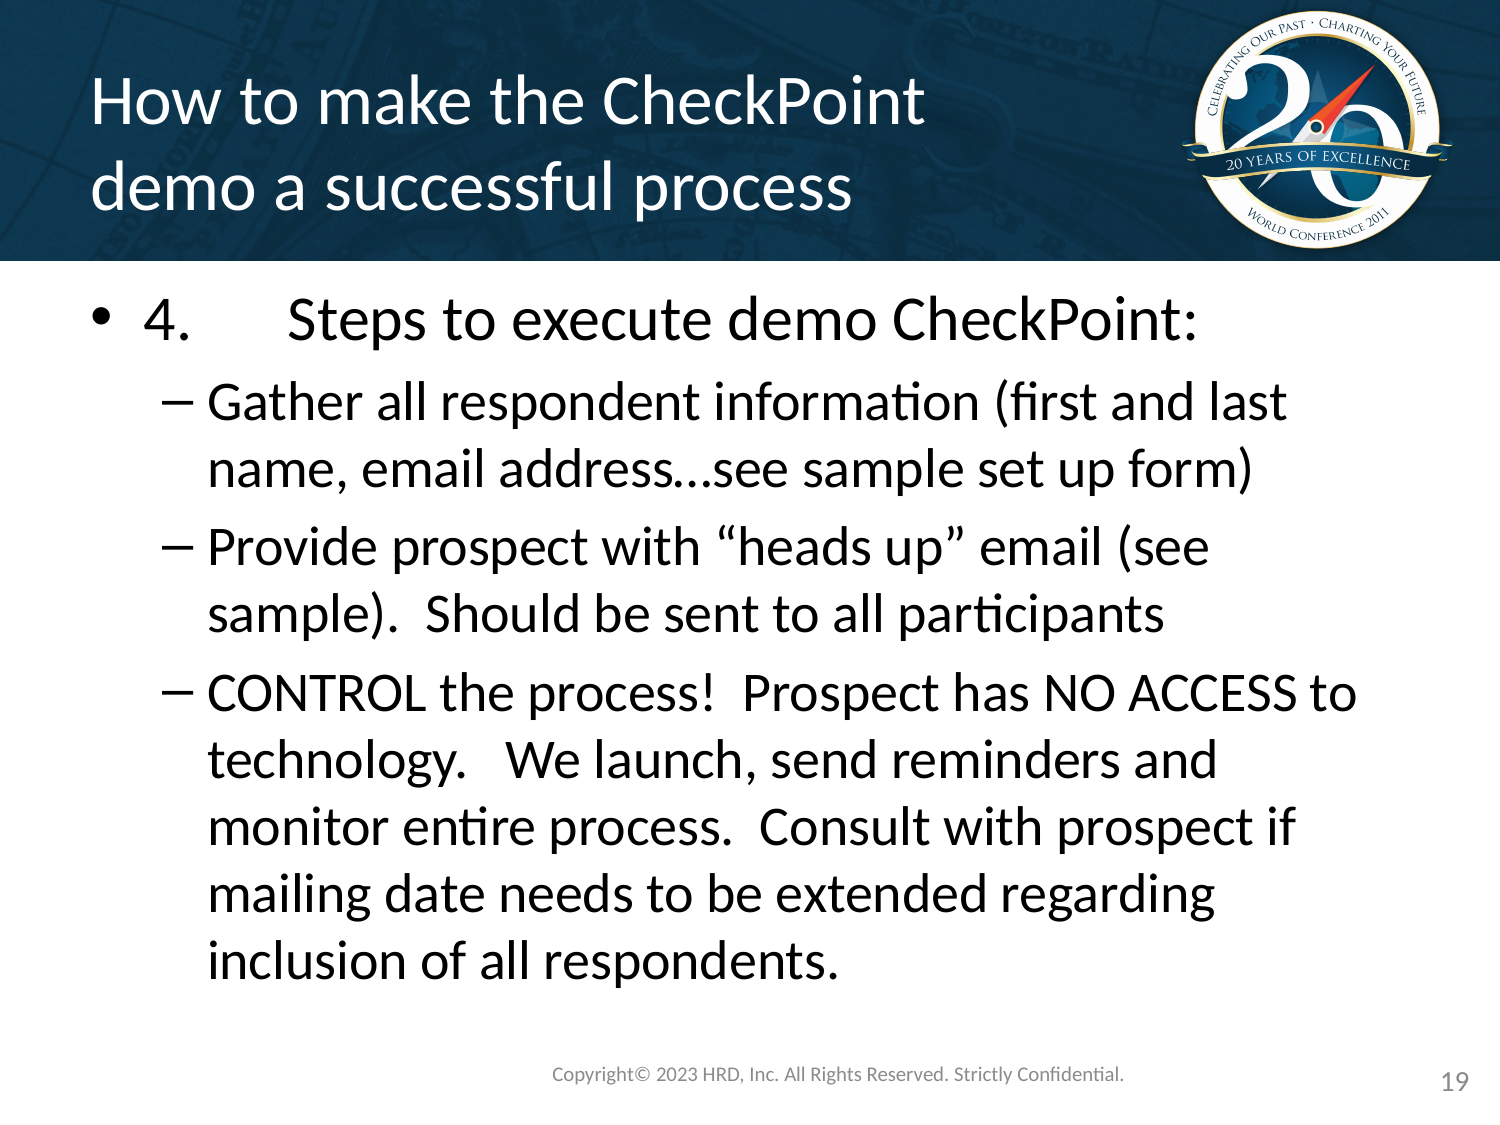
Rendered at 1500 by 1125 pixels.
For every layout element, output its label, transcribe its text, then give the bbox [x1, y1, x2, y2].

title How to make the CheckPoint demo a successful process [75, 45, 1425, 233]
text_box 19 [1017, 1049, 1485, 1110]
list 4. Steps to execute demo CheckPoint: Gather all respondent information (first and last name, email address…see sample set up form) Provide prospect with “heads up” email (see sample). Should be sent to all participants CONTROL the process! Prospect has NO ACCESS to technology. We launch, send reminders and monitor entire process. Consult with prospect if mailing date needs to be extended regarding inclusion of all respondents. [75, 269, 1425, 1005]
picture [0, 0, 1500, 262]
footer Copyright©️ 2023 HRD, Inc. All Rights Reserved. Strictly Confidential. [512, 1042, 1165, 1103]
